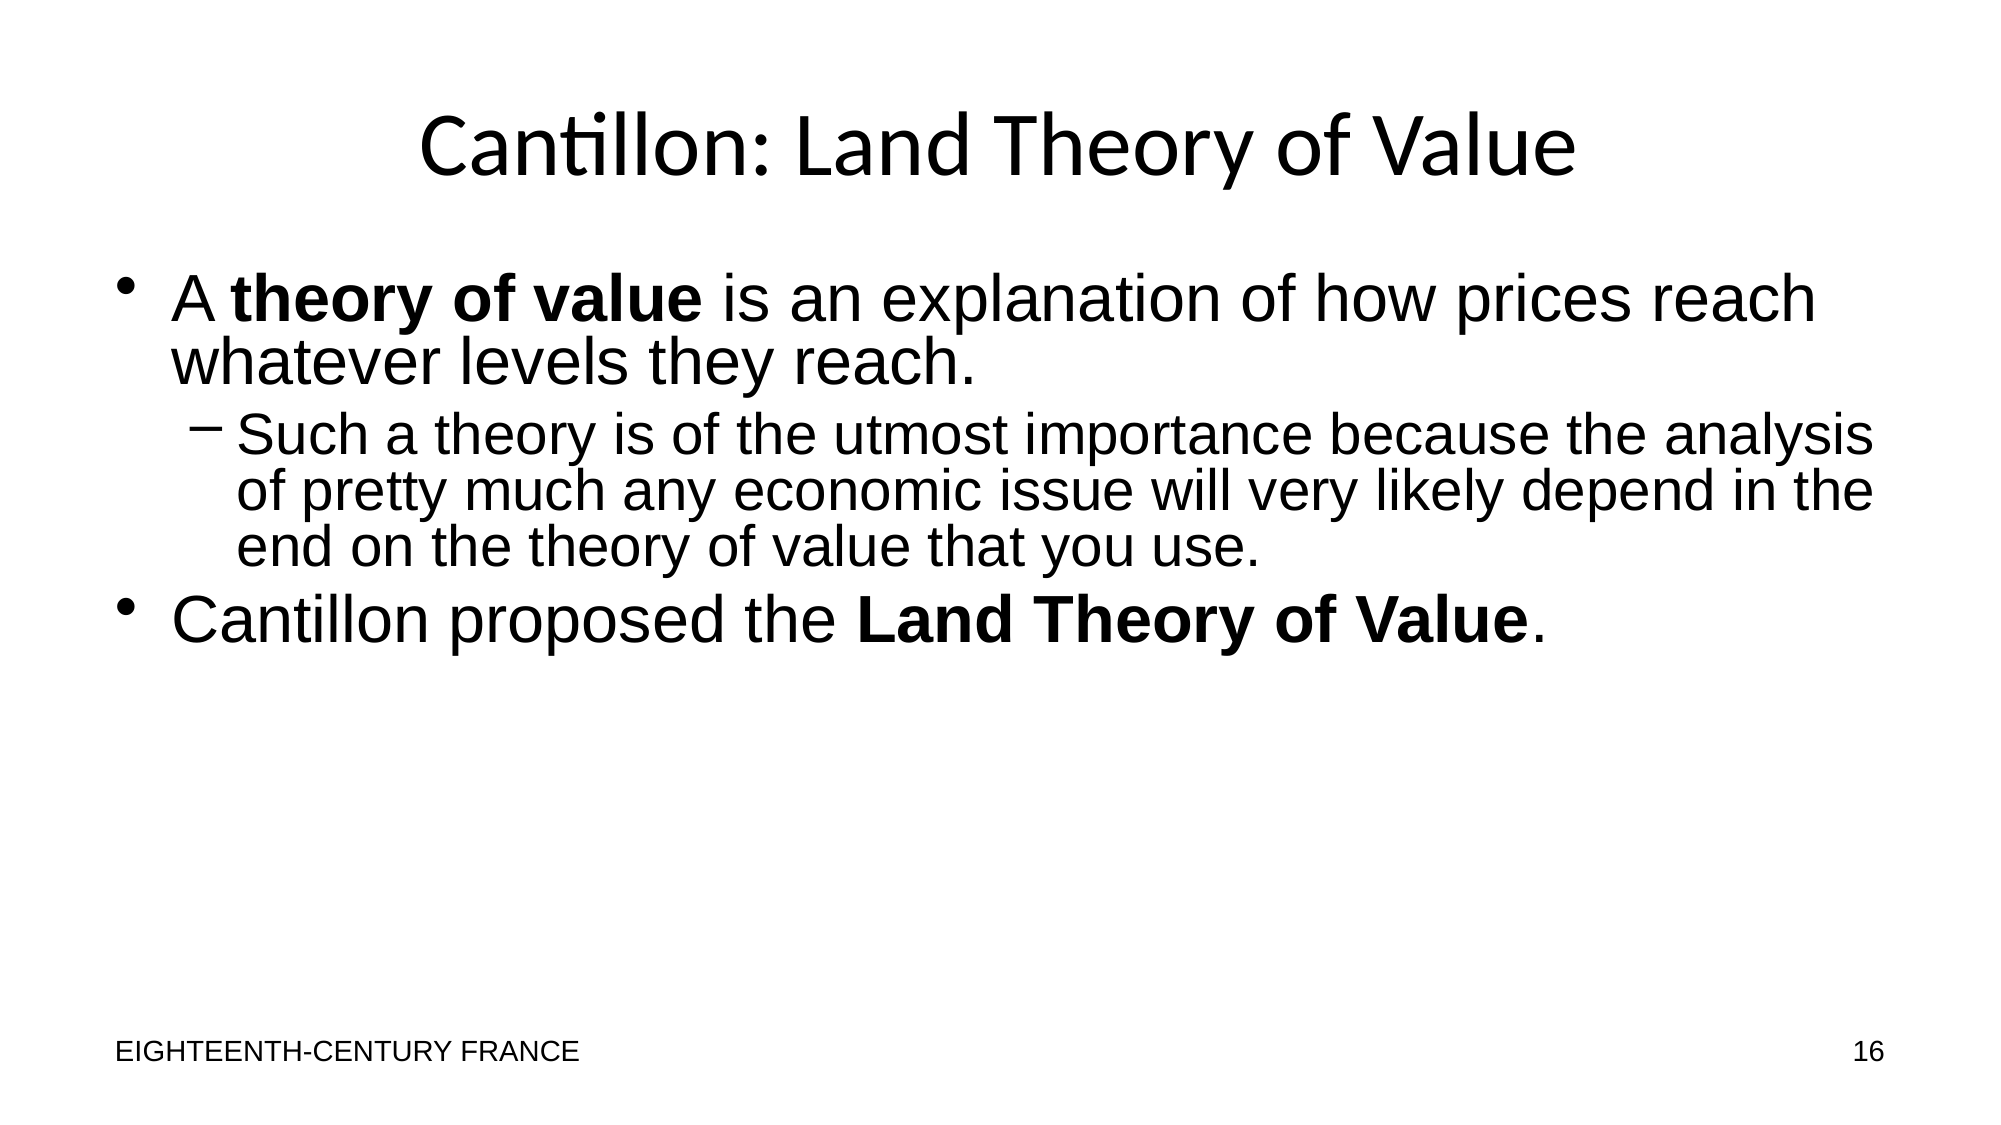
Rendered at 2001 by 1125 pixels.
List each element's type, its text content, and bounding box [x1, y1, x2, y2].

title Cantillon: Land Theory of Value [99, 45, 1900, 233]
list A theory of value is an explanation of how prices reach whatever levels they reach. Such a theory is of the utmost importance because the analysis of pretty much any economic issue will very likely depend in the end on the theory of value that you use. Cantillon proposed the Land Theory of Value. [99, 262, 1900, 1005]
slide_number 16 [1433, 1024, 1901, 1103]
footer EIGHTEENTH-CENTURY FRANCE [99, 1024, 1317, 1103]
